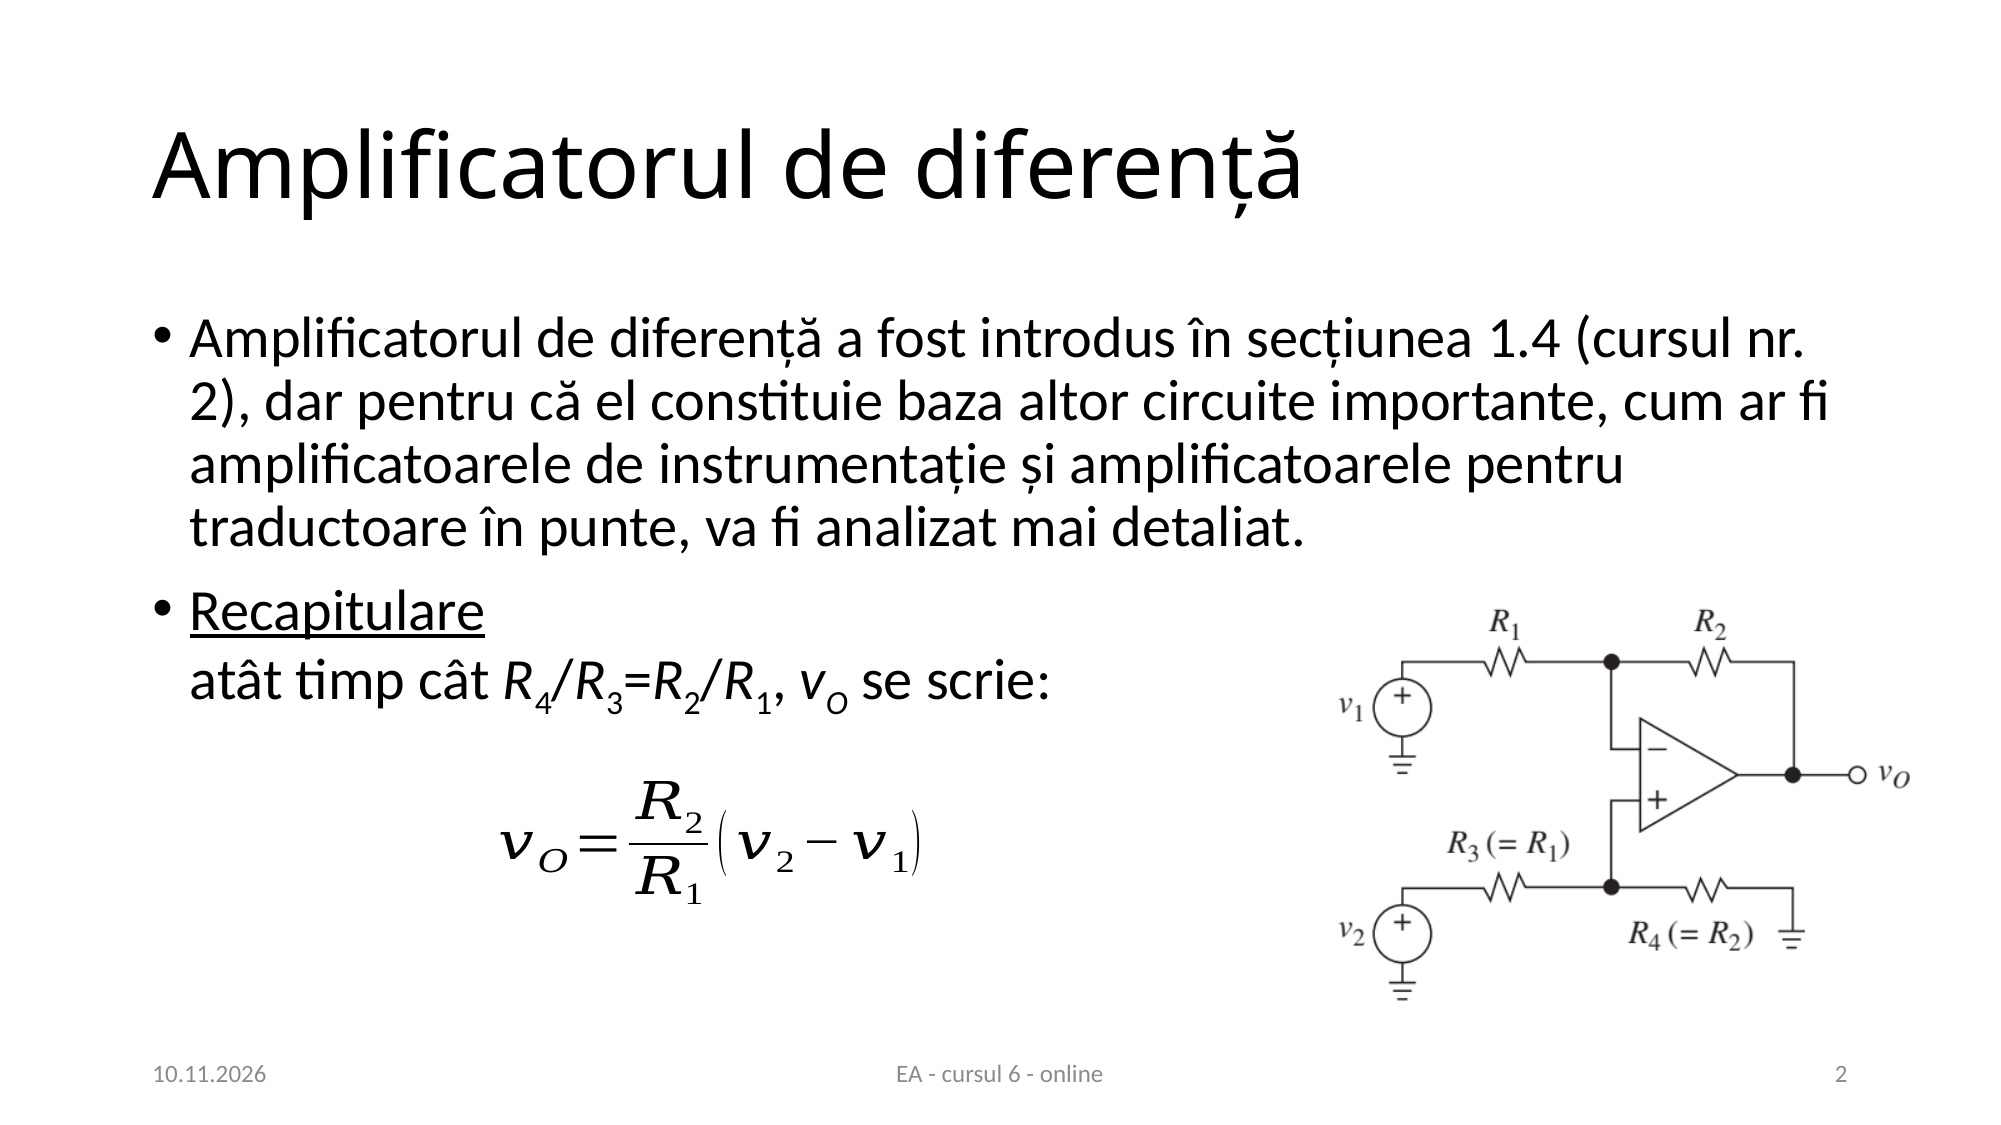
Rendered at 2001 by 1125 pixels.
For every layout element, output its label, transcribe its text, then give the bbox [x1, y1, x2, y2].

list Amplificatorul de diferență a fost introdus în secțiunea 1.4 (cursul nr. 2), dar pentru că el constituie baza altor circuite importante, cum ar fi amplificatoarele de instrumentație și amplificatoarele pentru traductoare în punte, va fi analizat mai detaliat. Recapitulare atât timp cât R4/R3=R2/R1, vO se scrie: [137, 299, 1863, 1014]
slide_number 2 [1412, 1042, 1863, 1103]
footer EA - cursul 6 - online [662, 1042, 1338, 1103]
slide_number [137, 1042, 588, 1103]
picture [1324, 590, 1920, 1006]
title Amplificatorul de diferență [137, 59, 1863, 278]
